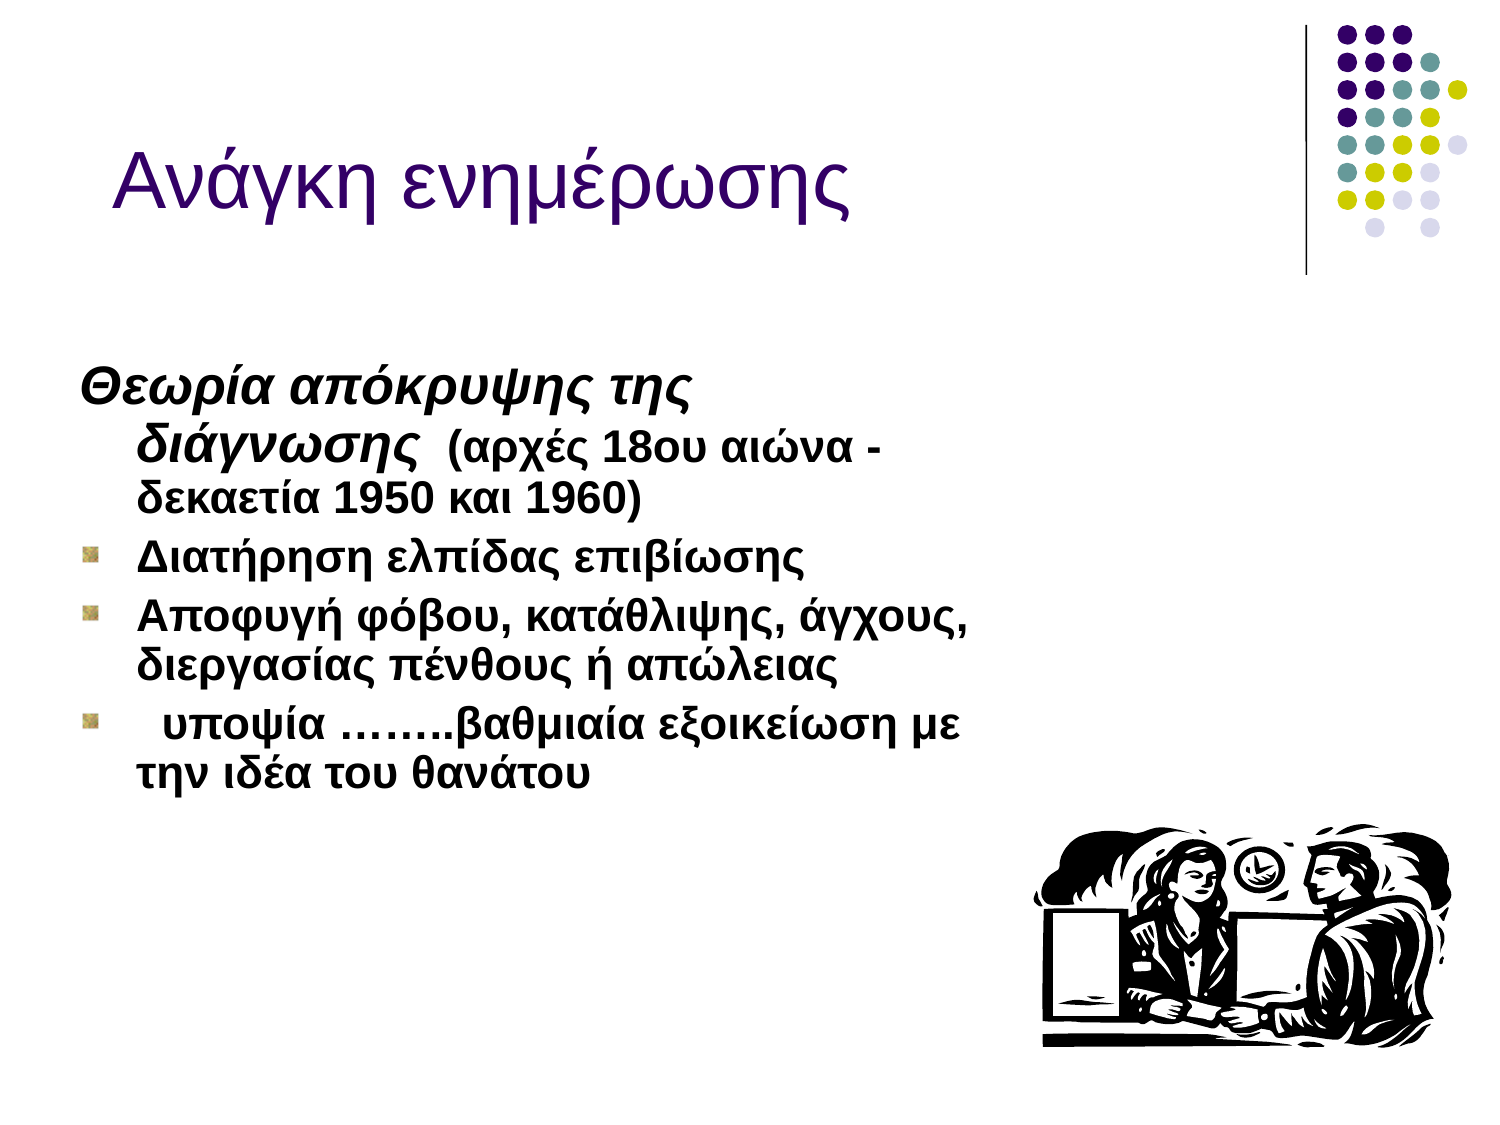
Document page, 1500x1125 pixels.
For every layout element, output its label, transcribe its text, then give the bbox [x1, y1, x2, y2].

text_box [1033, 822, 1454, 1049]
picture [79, 710, 103, 733]
title Ανάγκη ενημέρωσης [74, 19, 1313, 233]
picture [79, 602, 103, 625]
picture [79, 543, 103, 567]
list Θεωρία απόκρυψης της διάγνωσης (αρχές 18ου αιώνα - δεκαετία 1950 και 1960) Διατήρηση ελπίδας επιβίωσης Αποφυγή φόβου, κατάθλιψης, άγχους, διεργασίας πένθους ή απώλειας υποψία ……..βαθμιαία εξοικείωση με την ιδέα του θανάτου [64, 349, 999, 1088]
